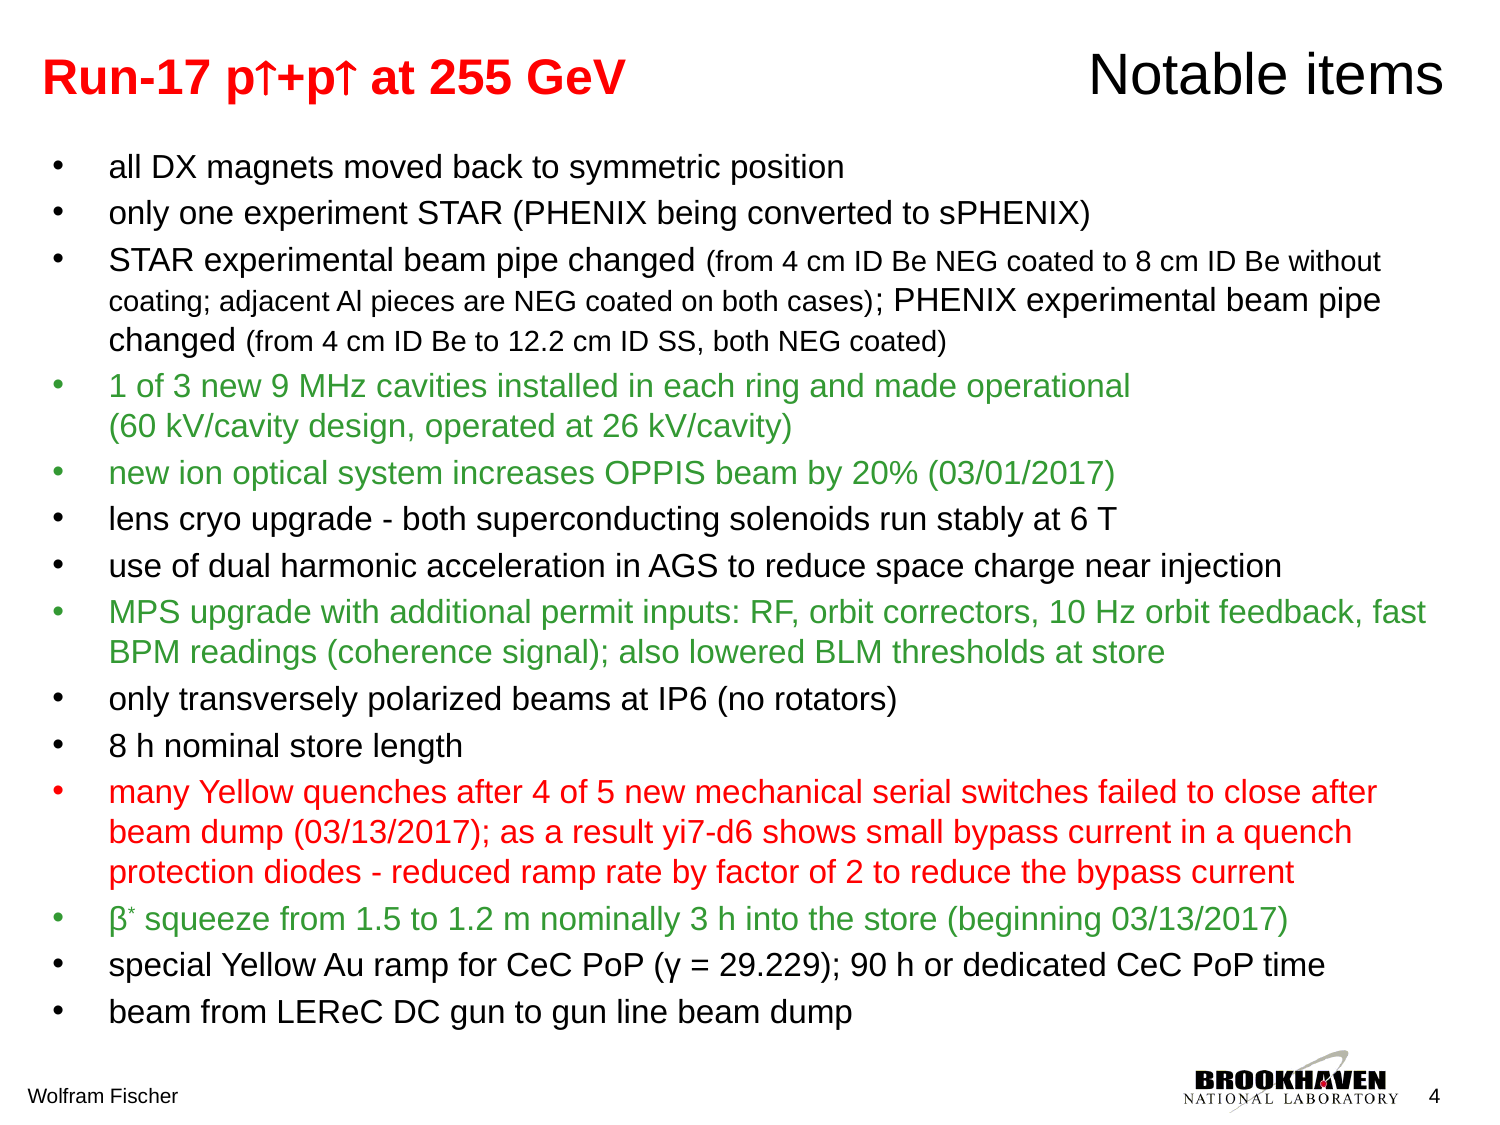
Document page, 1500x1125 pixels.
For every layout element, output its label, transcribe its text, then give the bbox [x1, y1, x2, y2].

title Run-17 p+p at 255 GeV Notable items [11, 36, 1476, 106]
list all DX magnets moved back to symmetric position only one experiment STAR (PHENIX being converted to sPHENIX) STAR experimental beam pipe changed (from 4 cm ID Be NEG coated to 8 cm ID Be without coating; adjacent Al pieces are NEG coated on both cases); PHENIX experimental beam pipe changed (from 4 cm ID Be to 12.2 cm ID SS, both NEG coated) 1 of 3 new 9 MHz cavities installed in each ring and made operational (60 kV/cavity design, operated at 26 kV/cavity) new ion optical system increases OPPIS beam by 20% (03/01/2017) lens cryo upgrade - both superconducting solenoids run stably at 6 T use of dual harmonic acceleration in AGS to reduce space charge near injection MPS upgrade with additional permit inputs: RF, orbit correctors, 10 Hz orbit feedback, fast BPM readings (coherence signal); also lowered BLM thresholds at store only transversely polarized beams at IP6 (no rotators) 8 h nominal store length many Yellow quenches after 4 of 5 new mechanical serial switches failed to close after beam dump (03/13/2017); as a result yi7-d6 shows small bypass current in a quench protection diodes - reduced ramp rate by factor of 2 to reduce the bypass current β* squeeze from 1.5 to 1.2 m nominally 3 h into the store (beginning 03/13/2017) special Yellow Au ramp for CeC PoP (γ = 29.229); 90 h or dedicated CeC PoP time beam from LEReC DC gun to gun line beam dump [36, 136, 1476, 1051]
picture [1183, 1051, 1400, 1113]
slide_number Wolfram Fischer [11, 1074, 301, 1125]
footer 4 [1399, 1074, 1476, 1125]
